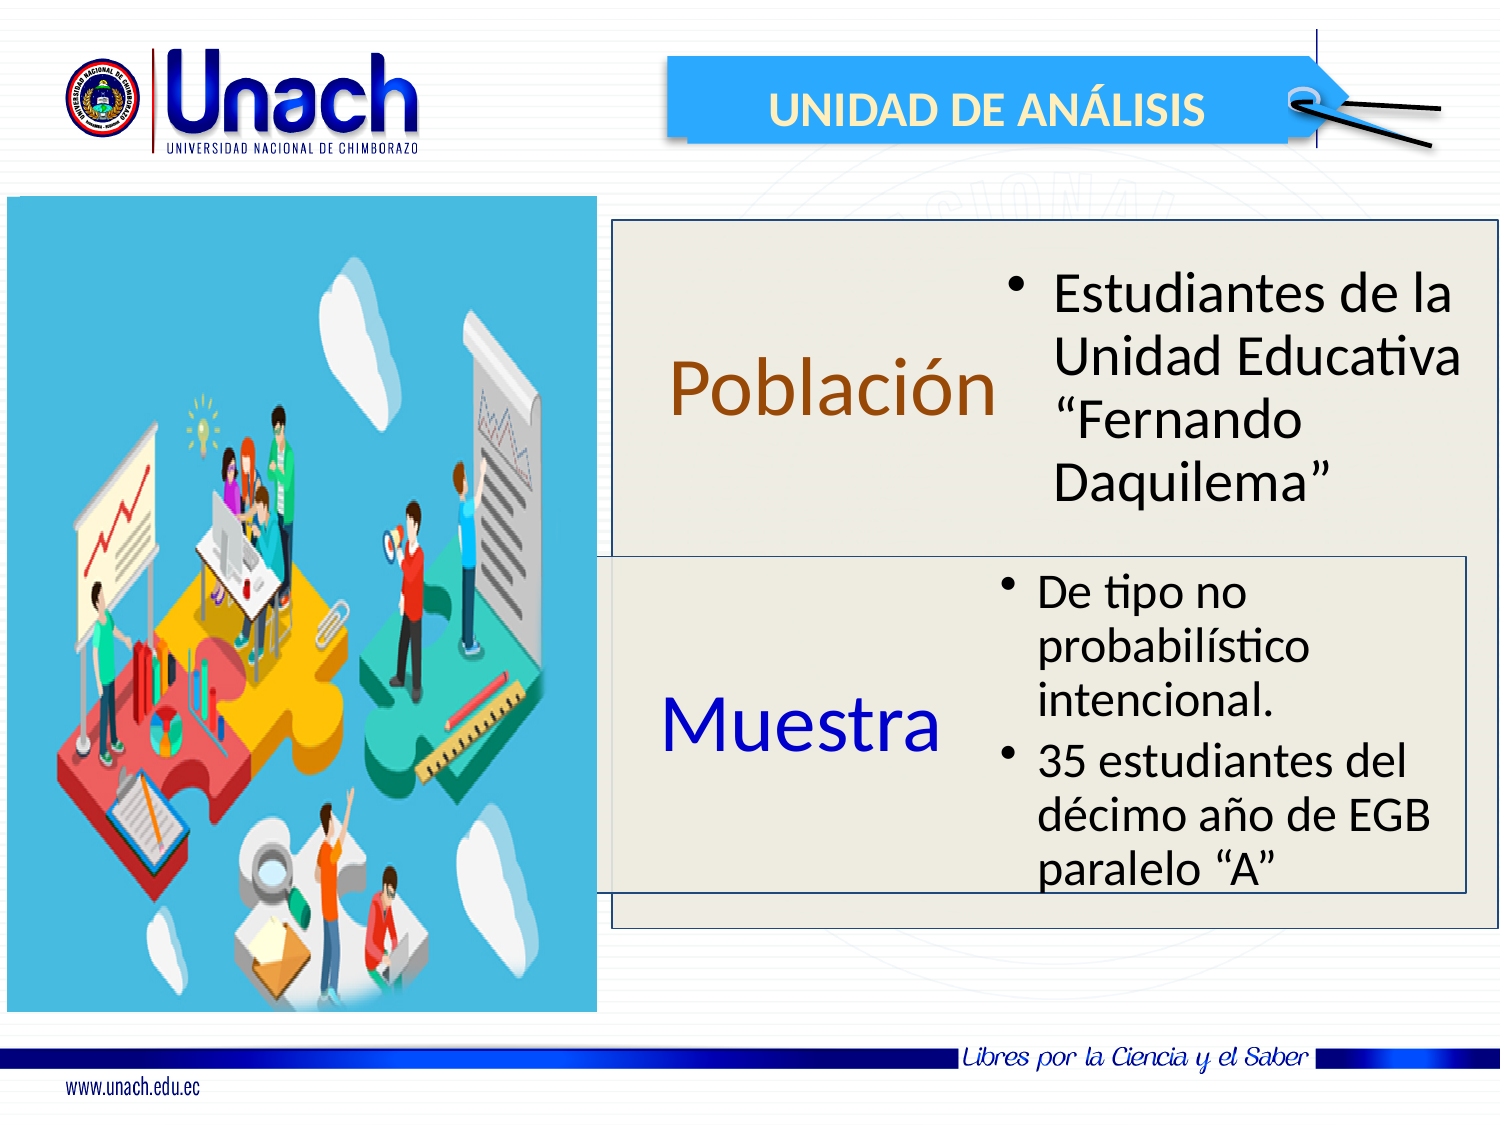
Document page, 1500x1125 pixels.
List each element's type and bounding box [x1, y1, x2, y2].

picture [0, 0, 1500, 1125]
text_box [667, 55, 1442, 147]
text_box [602, 219, 1499, 929]
